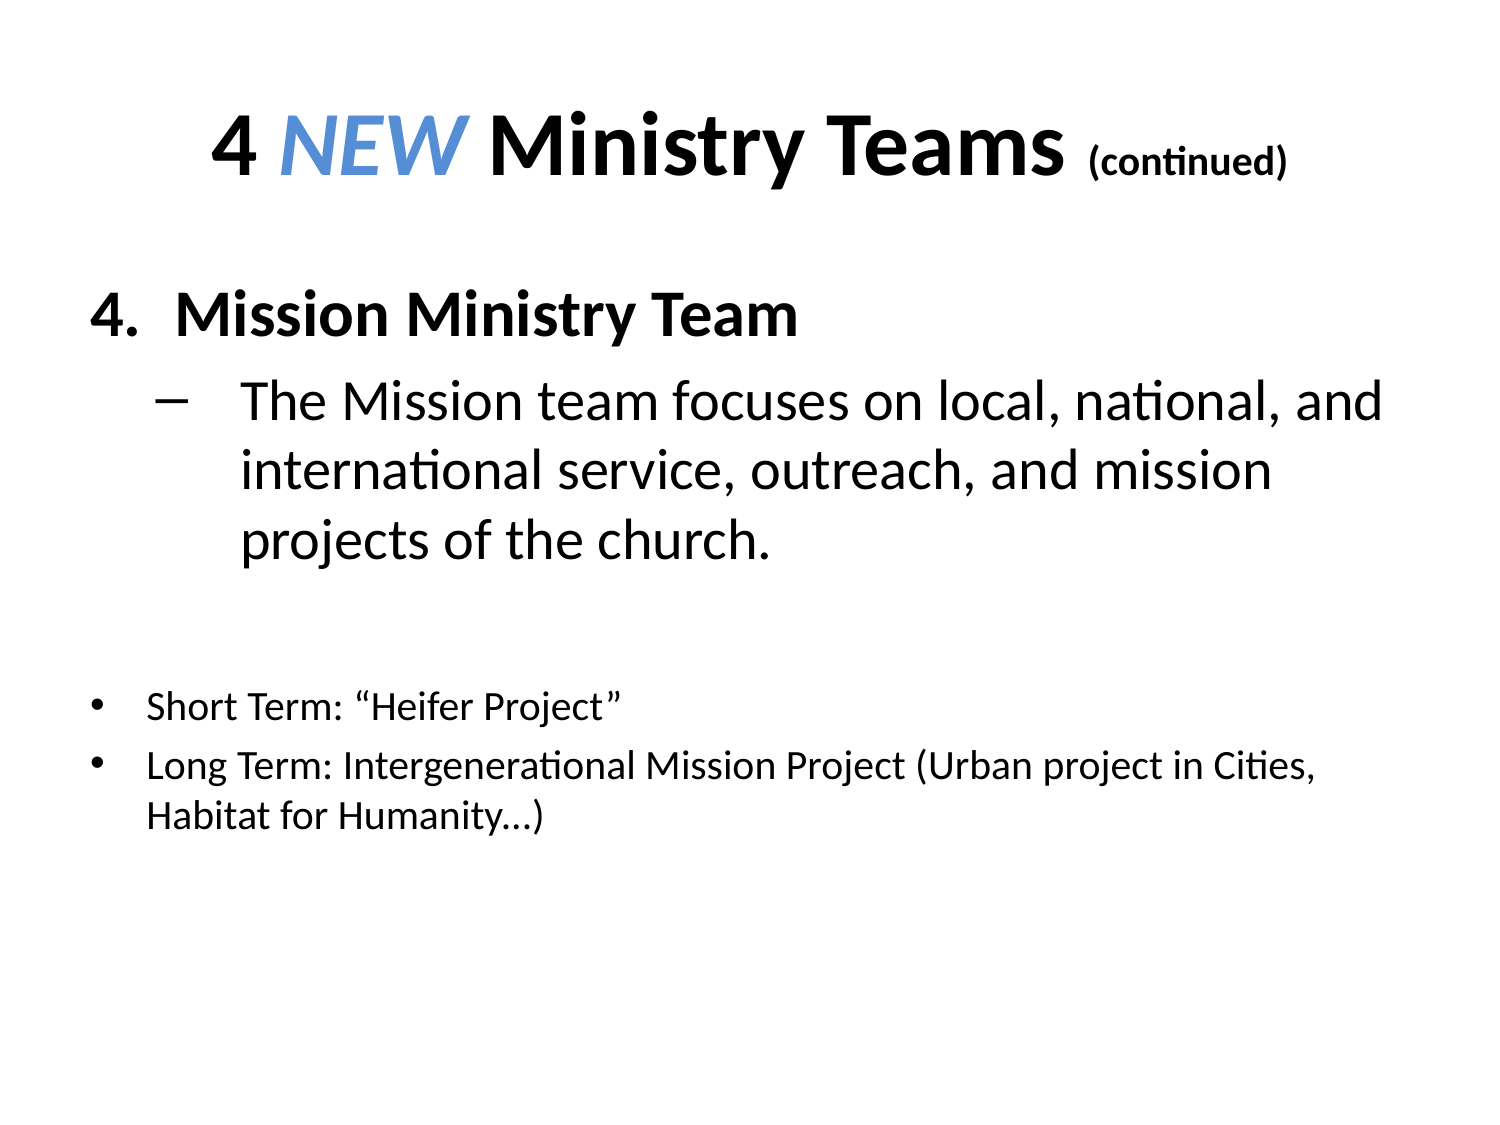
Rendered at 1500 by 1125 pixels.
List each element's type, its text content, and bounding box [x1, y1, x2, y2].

title 4 NEW Ministry Teams (continued) [75, 45, 1425, 233]
list Mission Ministry Team The Mission team focuses on local, national, and international service, outreach, and mission projects of the church. Short Term: “Heifer Project” Long Term: Intergenerational Mission Project (Urban project in Cities, Habitat for Humanity...) [75, 262, 1425, 1005]
